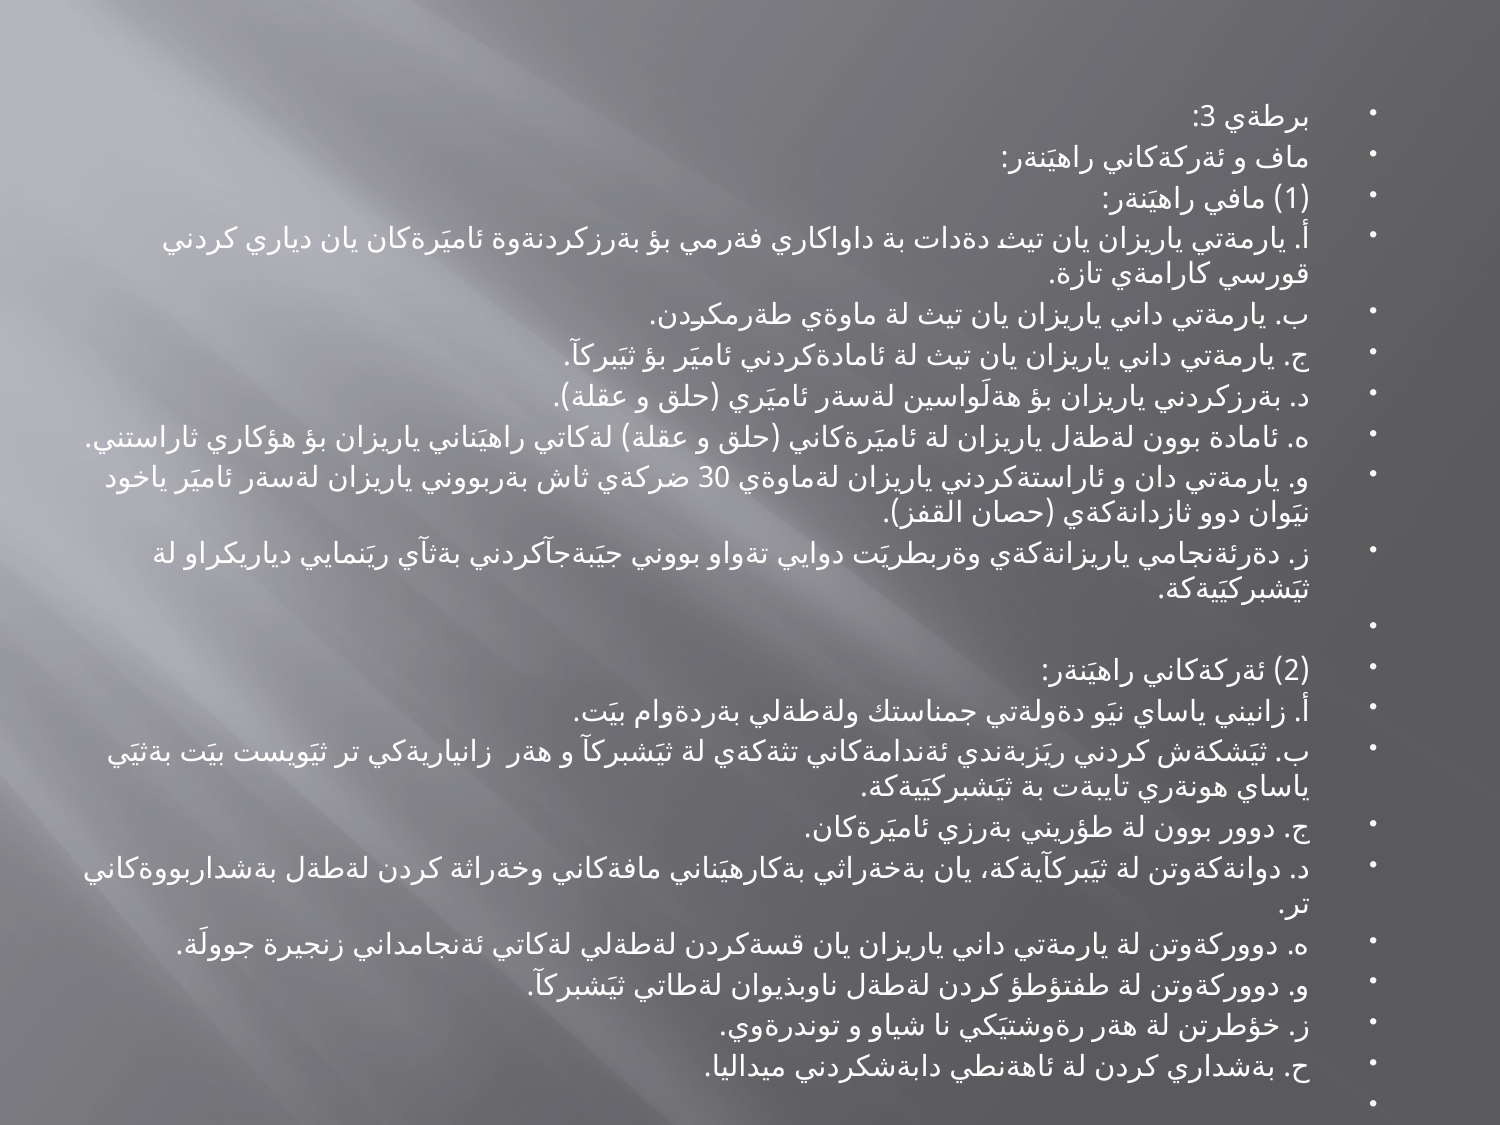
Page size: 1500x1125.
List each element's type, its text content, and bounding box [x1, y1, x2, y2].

list برطةي 3: ماف و ئةركةكاني راهيَنةر: (1) مافي راهيَنةر: أ. يارمةتي ياريزان يان تيث دةدات بة داواكاري فةرمي بؤ بةرزكردنةوة ئاميَرةكان يان دياري كردني قورسي كارامةي تازة. ب. يارمةتي داني ياريزان يان تيث لة ماوةي طةرمكردن. ج. يارمةتي داني ياريزان يان تيث لة ئامادةكردني ئاميَر بؤ ثيَبركآ. د. بةرزكردني ياريزان بؤ هةلَواسين لةسةر ئاميَري (حلق و عقلة). ه. ئامادة بوون لةطةل ياريزان لة ئاميَرةكاني (حلق و عقلة) لةكاتي راهيَناني ياريزان بؤ هؤكاري ثاراستني. و. يارمةتي دان و ئاراستةكردني ياريزان لةماوةي 30 ضركةي ثاش بةربووني ياريزان لةسةر ئاميَر ياخود نيَوان دوو ثازدانةكةي (حصان القفز). ز. دةرئةنجامي ياريزانةكةي وةربطريَت دوايي تةواو بووني جيَبةجآكردني بةثآي ريَنمايي دياريكراو لة ثيَشبركيَيةكة. (2) ئةركةكاني راهيَنةر: أ. زانيني ياساي نيَو دةولةتي جمناستك ولةطةلي بةردةوام بيَت. ب. ثيَشكةش كردني ريَزبةندي ئةندامةكاني تثةكةي لة ثيَشبركآ و هةر زانياريةكي تر ثيَويست بيَت بةثيَي ياساي هونةري تايبةت بة ثيَشبركيَيةكة. ج. دوور بوون لة طؤريني بةرزي ئاميَرةكان. د. دوانةكةوتن لة ثيَبركآيةكة، يان بةخةراثي بةكارهيَناني مافةكاني وخةراثة كردن لةطةل بةشداربووةكاني تر. ه. دووركةوتن لة يارمةتي داني ياريزان يان قسةكردن لةطةلي لةكاتي ئةنجامداني زنجيرة جوولَة. و. دووركةوتن لة طفتؤطؤ كردن لةطةل ناوبذيوان لةطاتي ثيَشبركآ. ز. خؤطرتن لة هةر رةوشتيَكي نا شياو و توندرةوي. ح. بةشداري كردن لة ئاهةنطي دابةشكردني ميداليا. [64, 90, 1415, 863]
